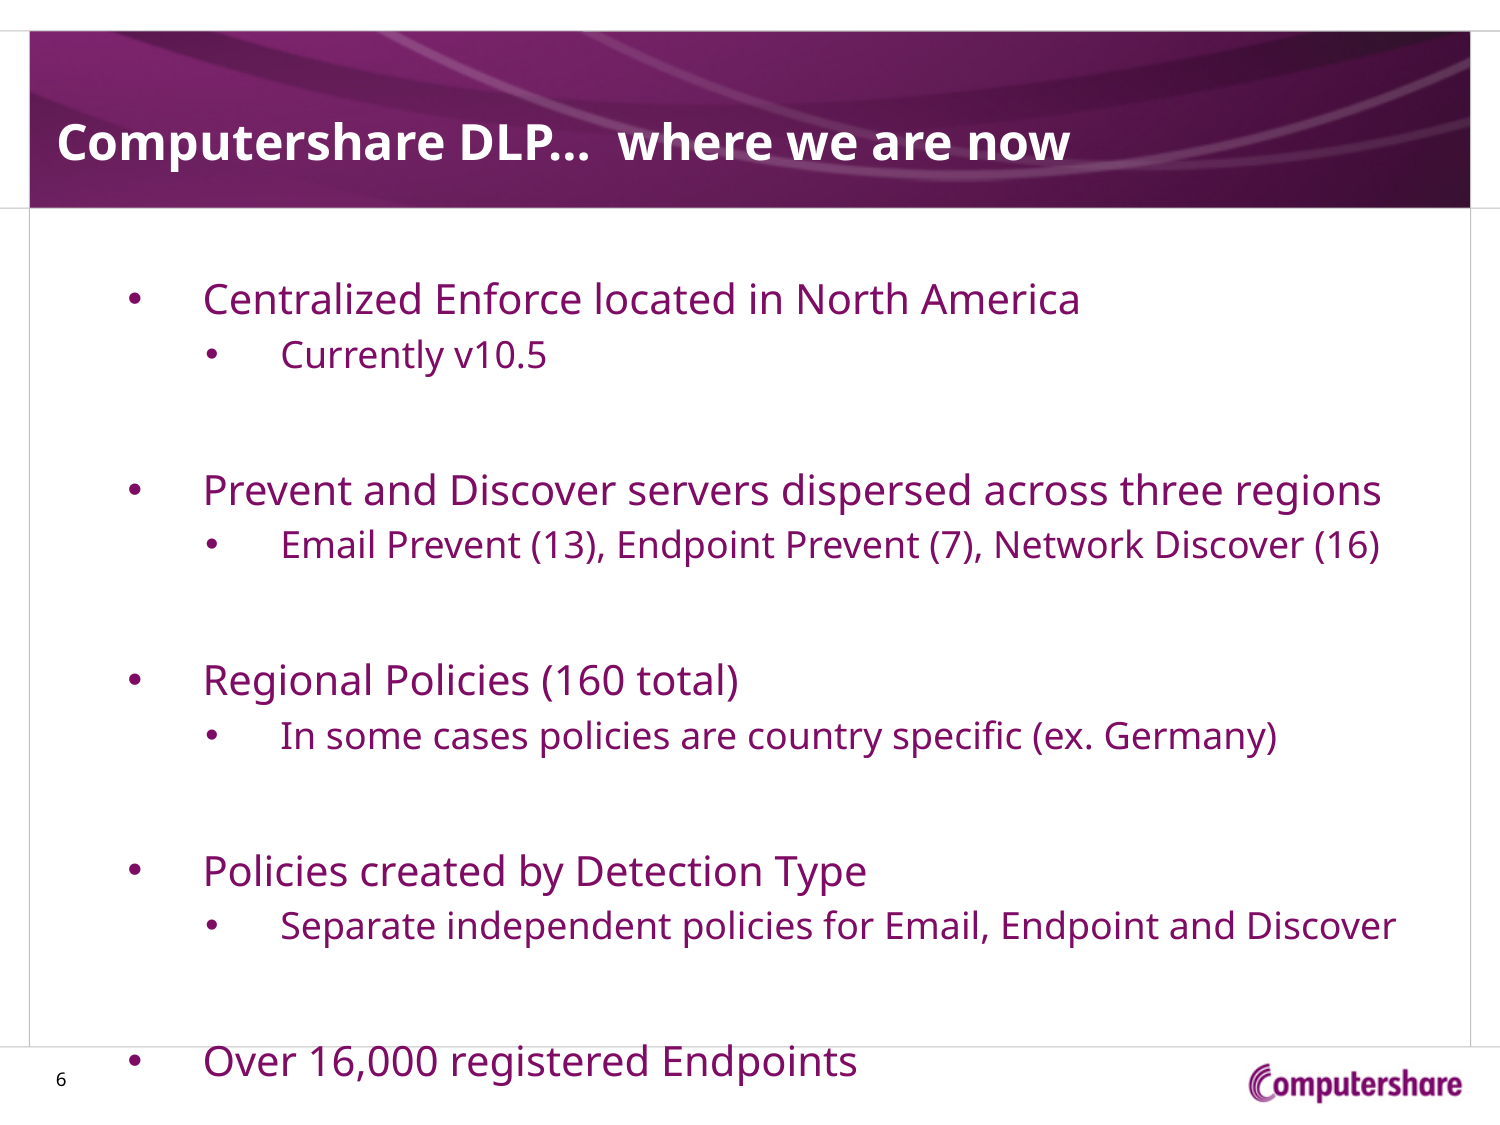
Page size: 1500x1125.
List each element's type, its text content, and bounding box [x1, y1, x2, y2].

text_box 6 [41, 1060, 112, 1106]
picture [30, 32, 1470, 207]
title Computershare DLP… where we are now [40, 42, 1412, 213]
list Centralized Enforce located in North America Currently v10.5 Prevent and Discover servers dispersed across three regions Email Prevent (13), Endpoint Prevent (7), Network Discover (16) Regional Policies (160 total) In some cases policies are country specific (ex. Germany) Policies created by Detection Type Separate independent policies for Email, Endpoint and Discover Over 16,000 registered Endpoints [52, 212, 1448, 1038]
picture [1246, 1060, 1464, 1106]
